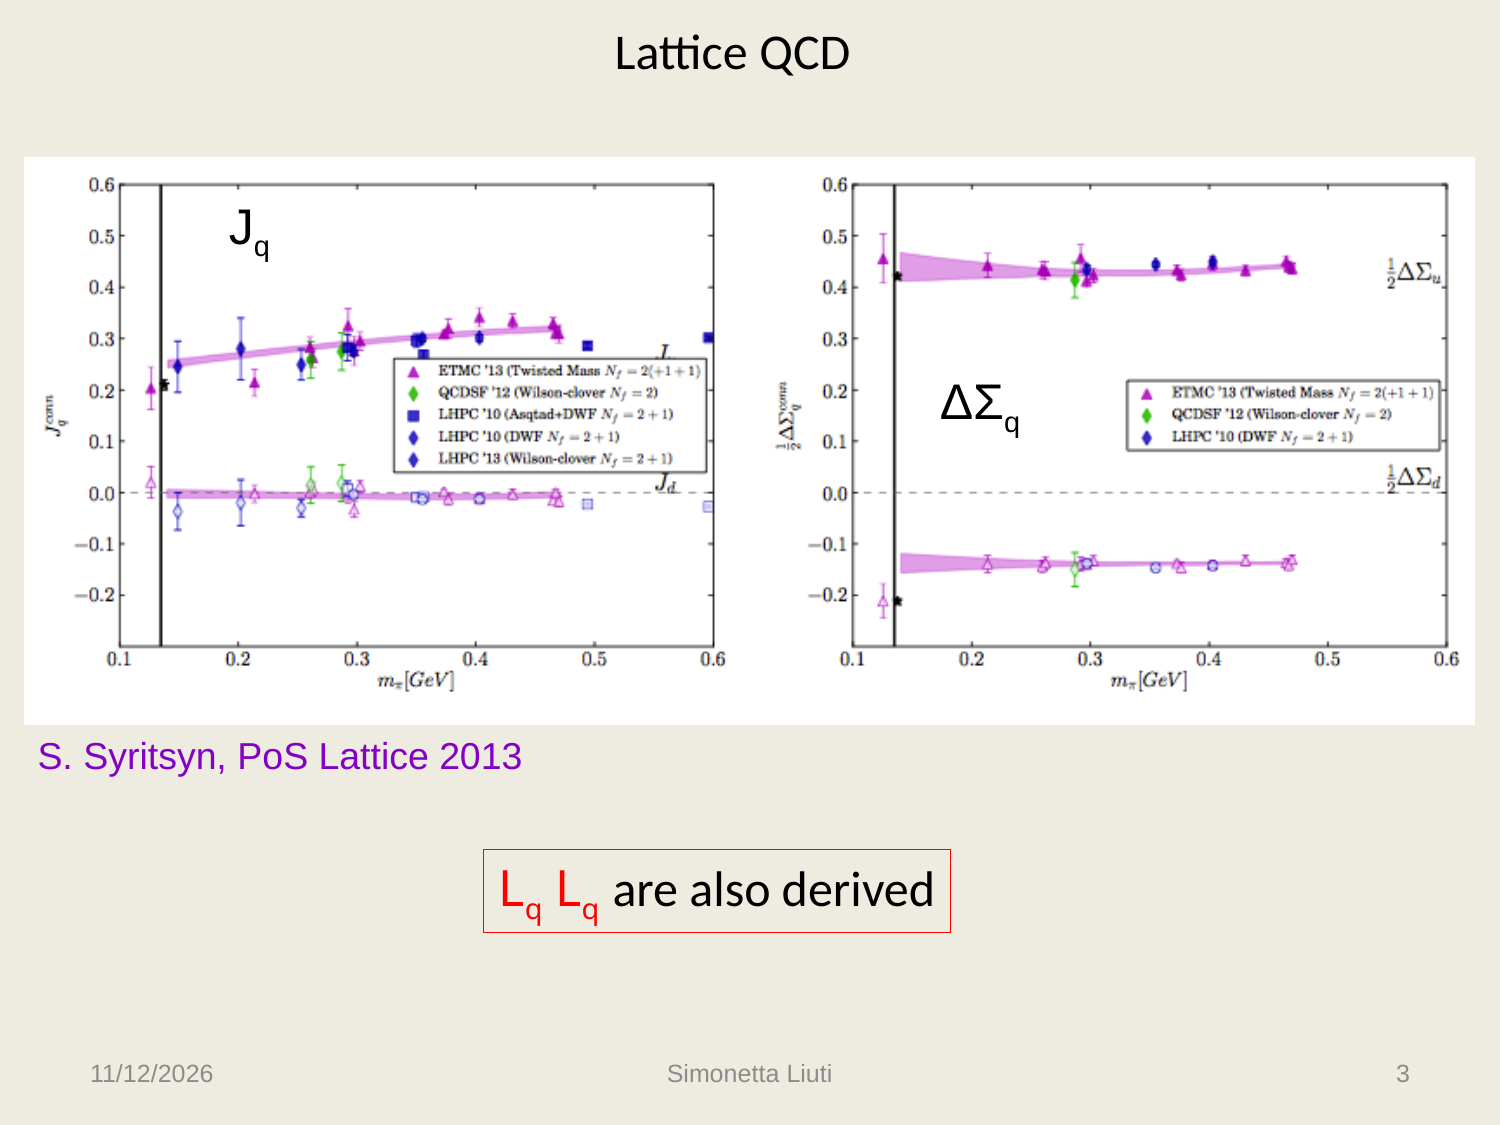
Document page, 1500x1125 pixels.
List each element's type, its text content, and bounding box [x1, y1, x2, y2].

footer Simonetta Liuti [512, 1042, 988, 1103]
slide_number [75, 1042, 425, 1103]
slide_number 3 [1074, 1042, 1425, 1103]
text_box Lq Lq are also derived [483, 849, 951, 933]
picture [24, 156, 1476, 725]
text_box Lattice QCD [599, 12, 888, 88]
text_box S. Syritsyn, PoS Lattice 2013 [22, 730, 548, 785]
